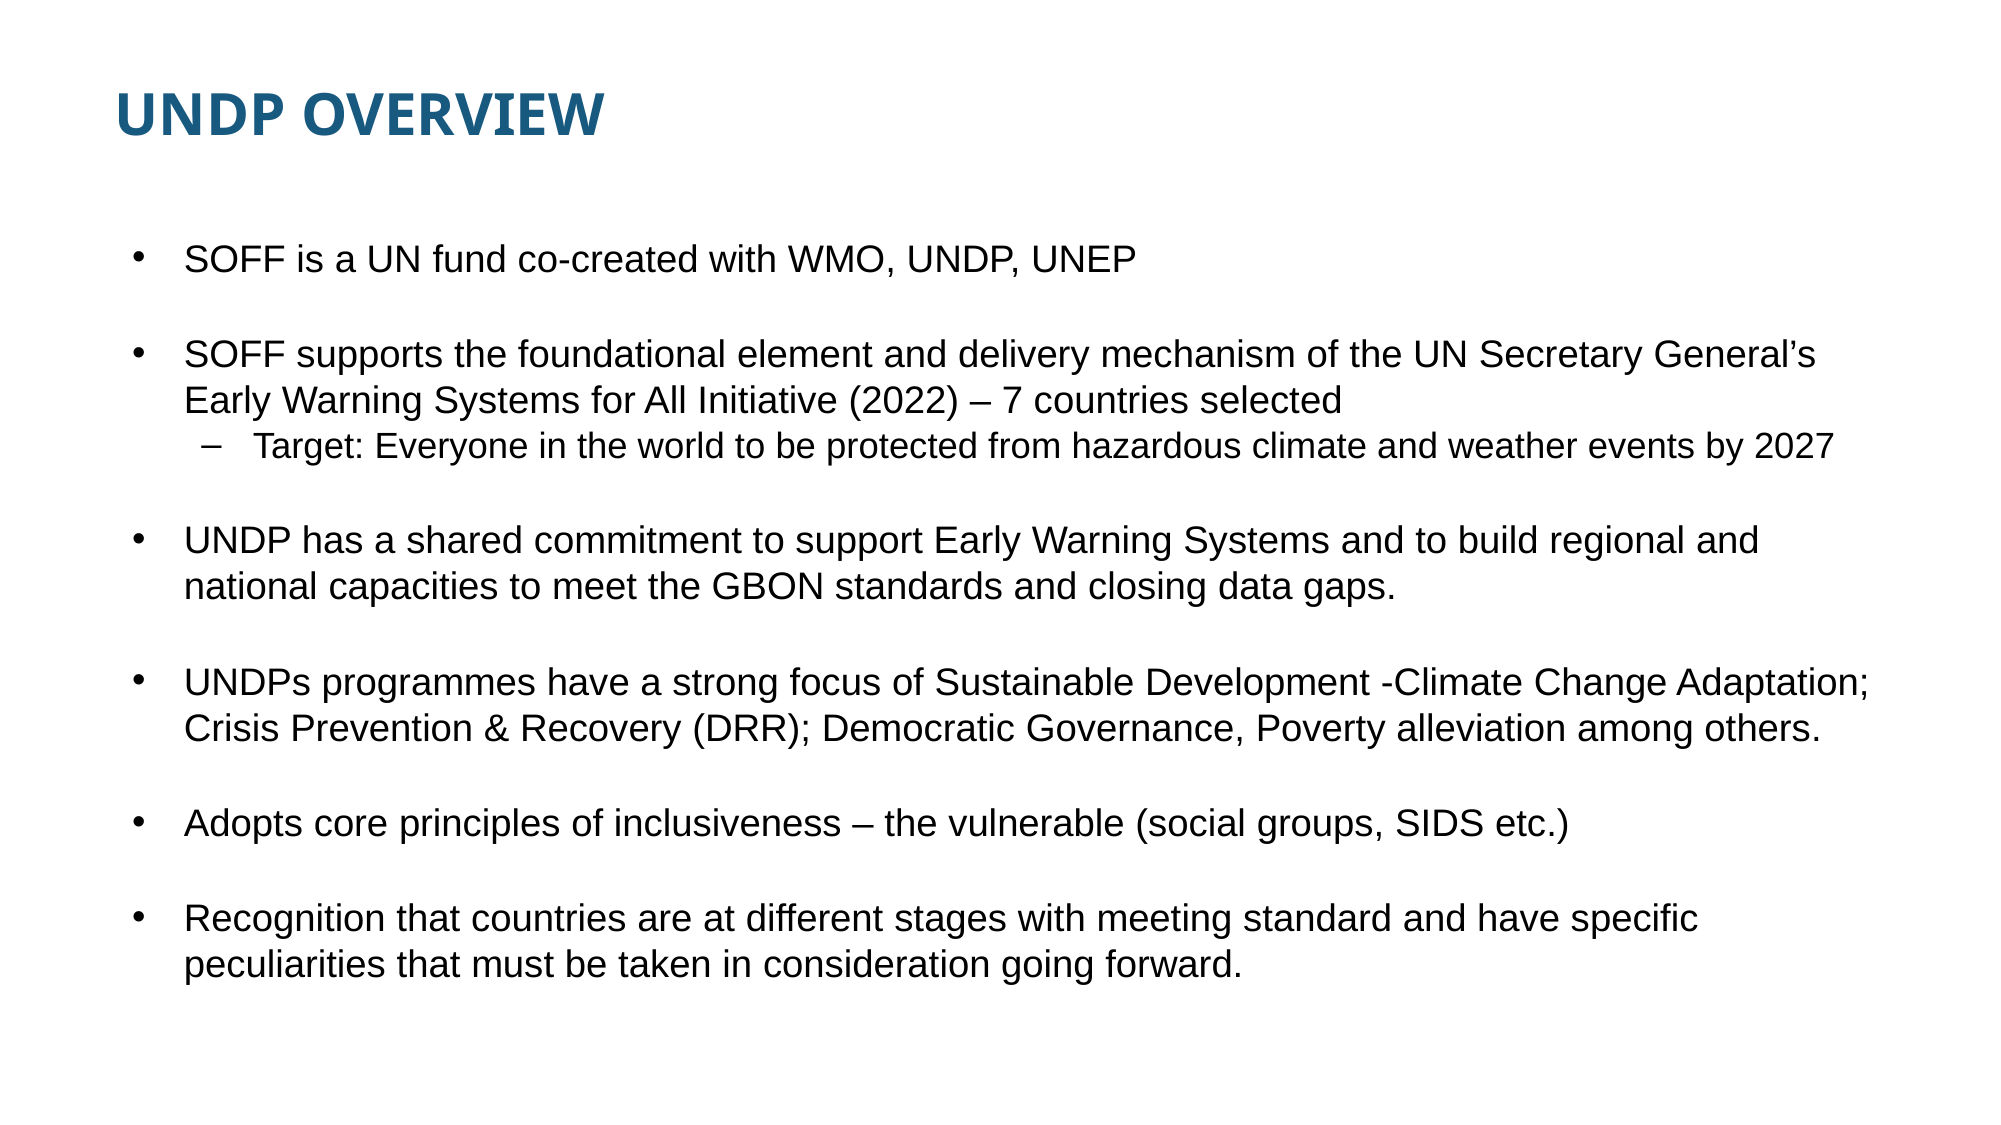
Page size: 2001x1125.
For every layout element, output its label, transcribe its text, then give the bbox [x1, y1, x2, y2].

list SOFF is a UN fund co-created with WMO, UNDP, UNEP SOFF supports the foundational element and delivery mechanism of the UN Secretary General’s Early Warning Systems for All Initiative (2022) – 7 countries selected Target: Everyone in the world to be protected from hazardous climate and weather events by 2027 UNDP has a shared commitment to support Early Warning Systems and to build regional and national capacities to meet the GBON standards and closing data gaps. UNDPs programmes have a strong focus of Sustainable Development -Climate Change Adaptation; Crisis Prevention & Recovery (DRR); Democratic Governance, Poverty alleviation among others. Adopts core principles of inclusiveness – the vulnerable (social groups, SIDS etc.) Recognition that countries are at different stages with meeting standard and have specific peculiarities that must be taken in consideration going forward. [99, 178, 1900, 1098]
title UNDP OVERVIEW [99, 45, 1900, 178]
